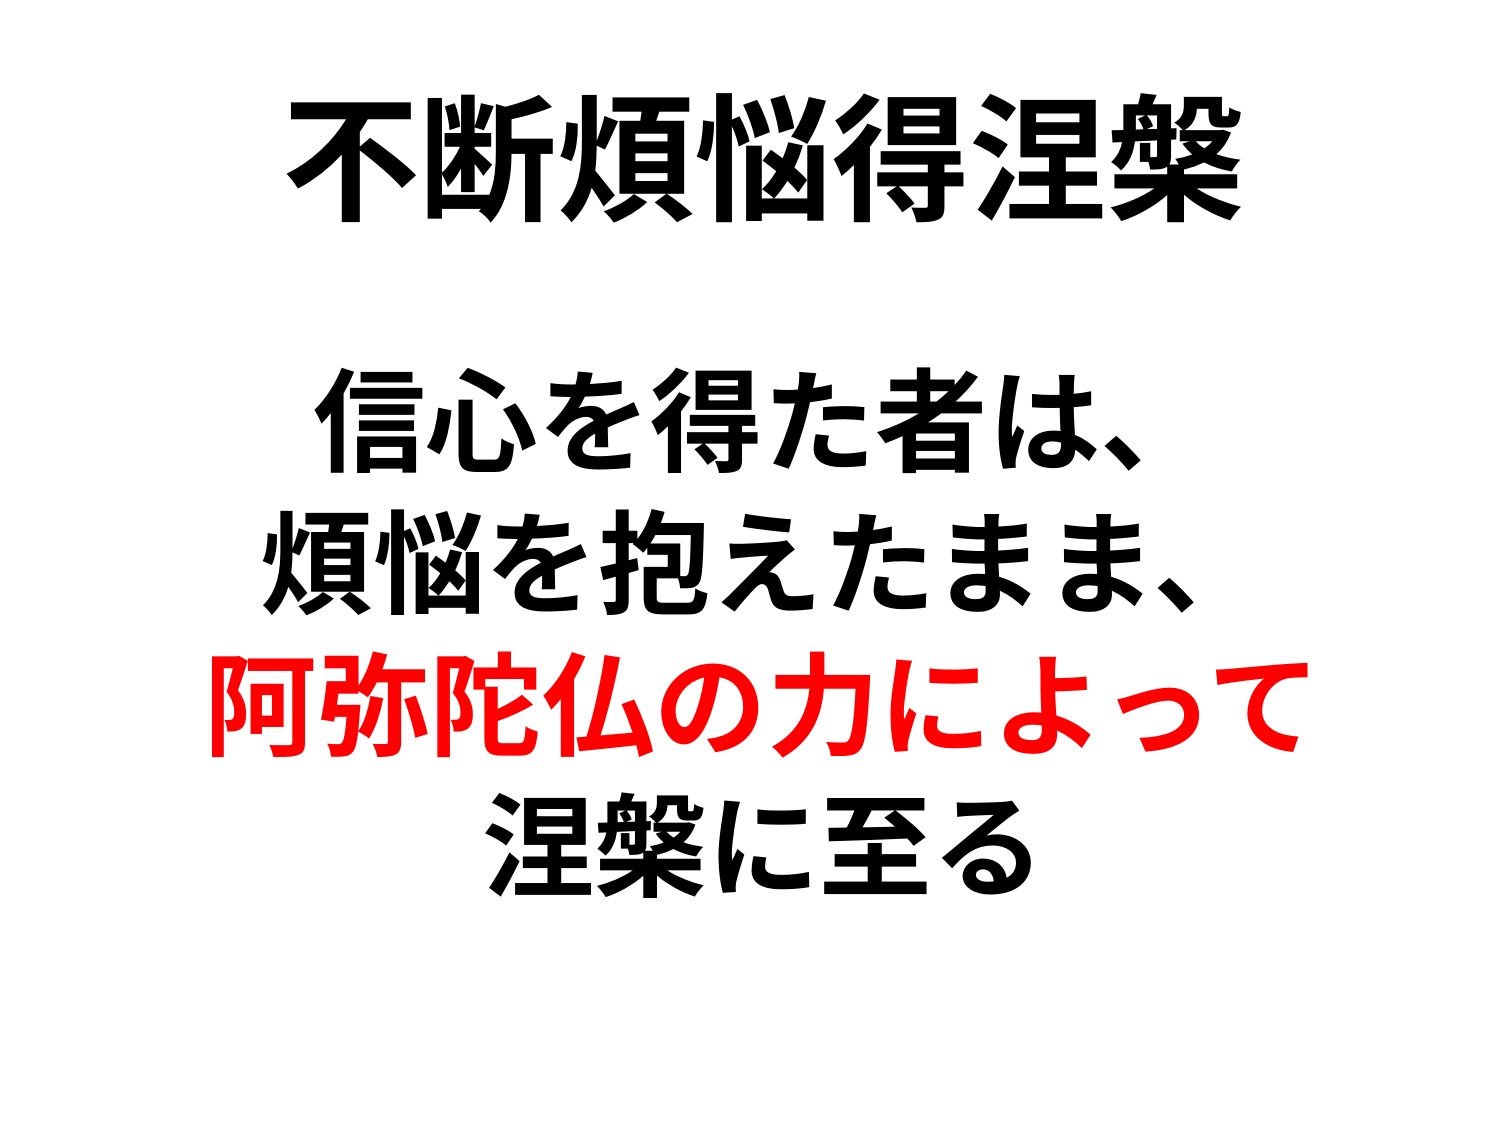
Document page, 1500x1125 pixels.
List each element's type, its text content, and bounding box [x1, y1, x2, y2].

text_box 不断煩悩得涅槃 信心を得た者は、 煩悩を抱えたまま、 阿弥陀仏の力によって 涅槃に至る [101, 97, 1425, 1054]
